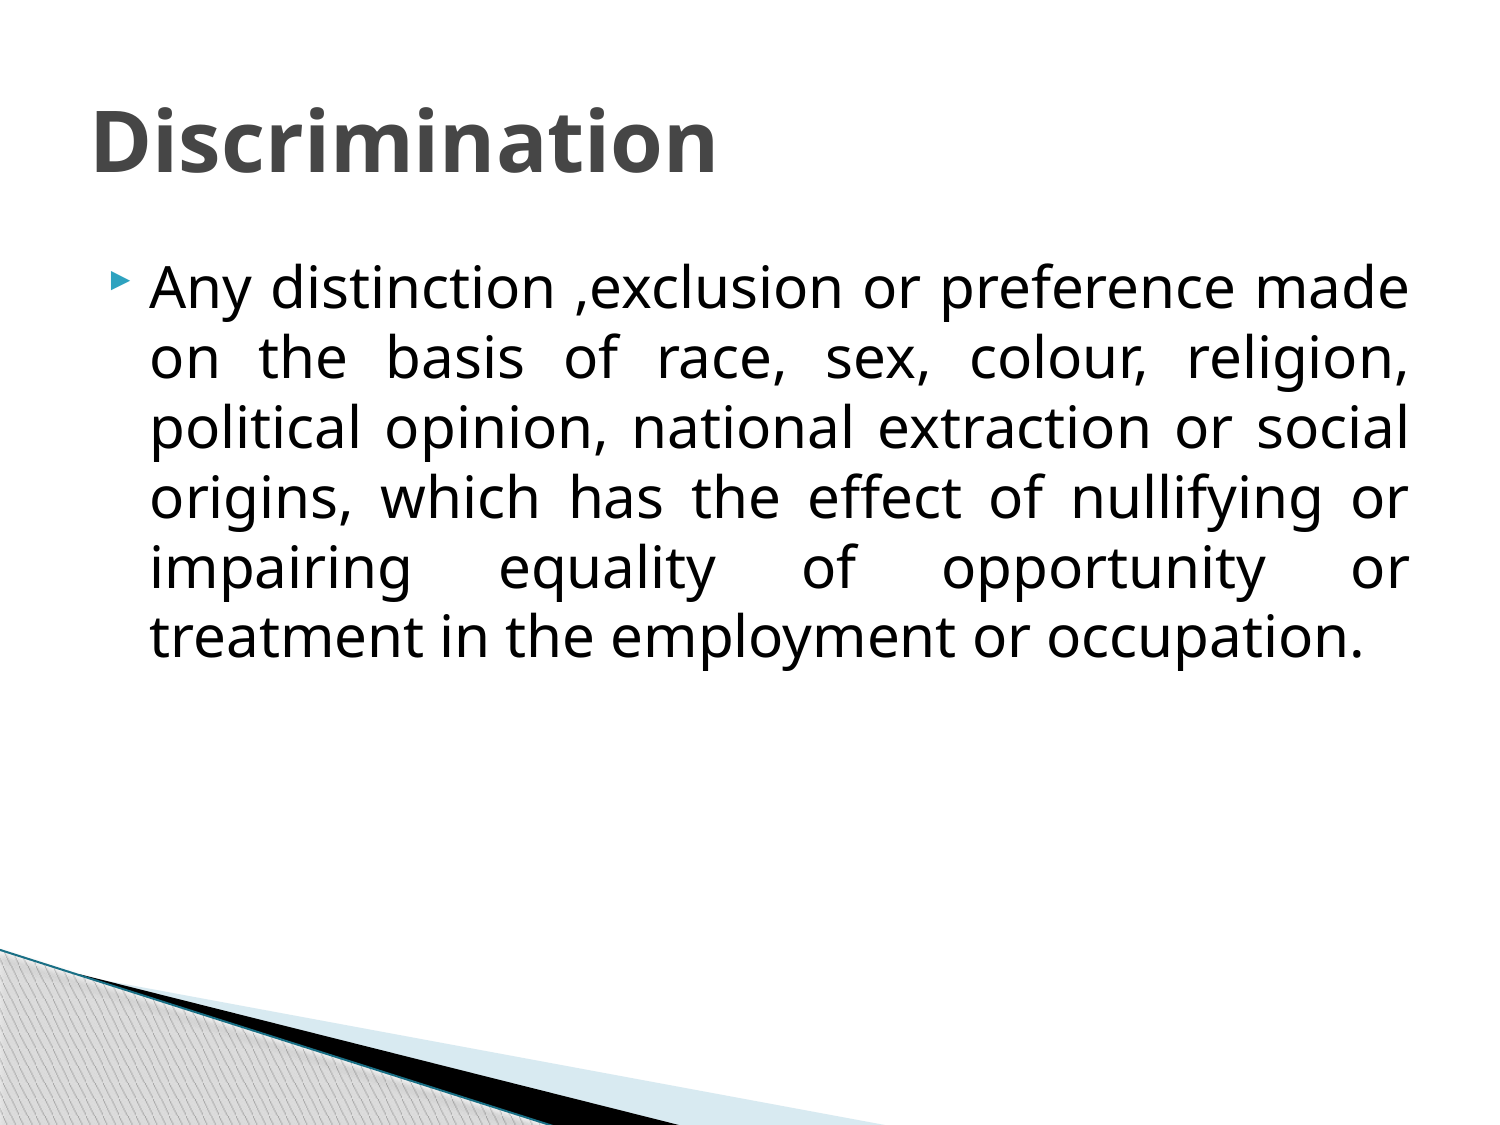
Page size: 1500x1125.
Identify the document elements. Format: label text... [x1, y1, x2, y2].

list Any distinction ,exclusion or preference made on the basis of race, sex, colour, religion, political opinion, national extraction or social origins, which has the effect of nullifying or impairing equality of opportunity or treatment in the employment or occupation. [75, 243, 1425, 986]
title Discrimination [75, 45, 1425, 233]
